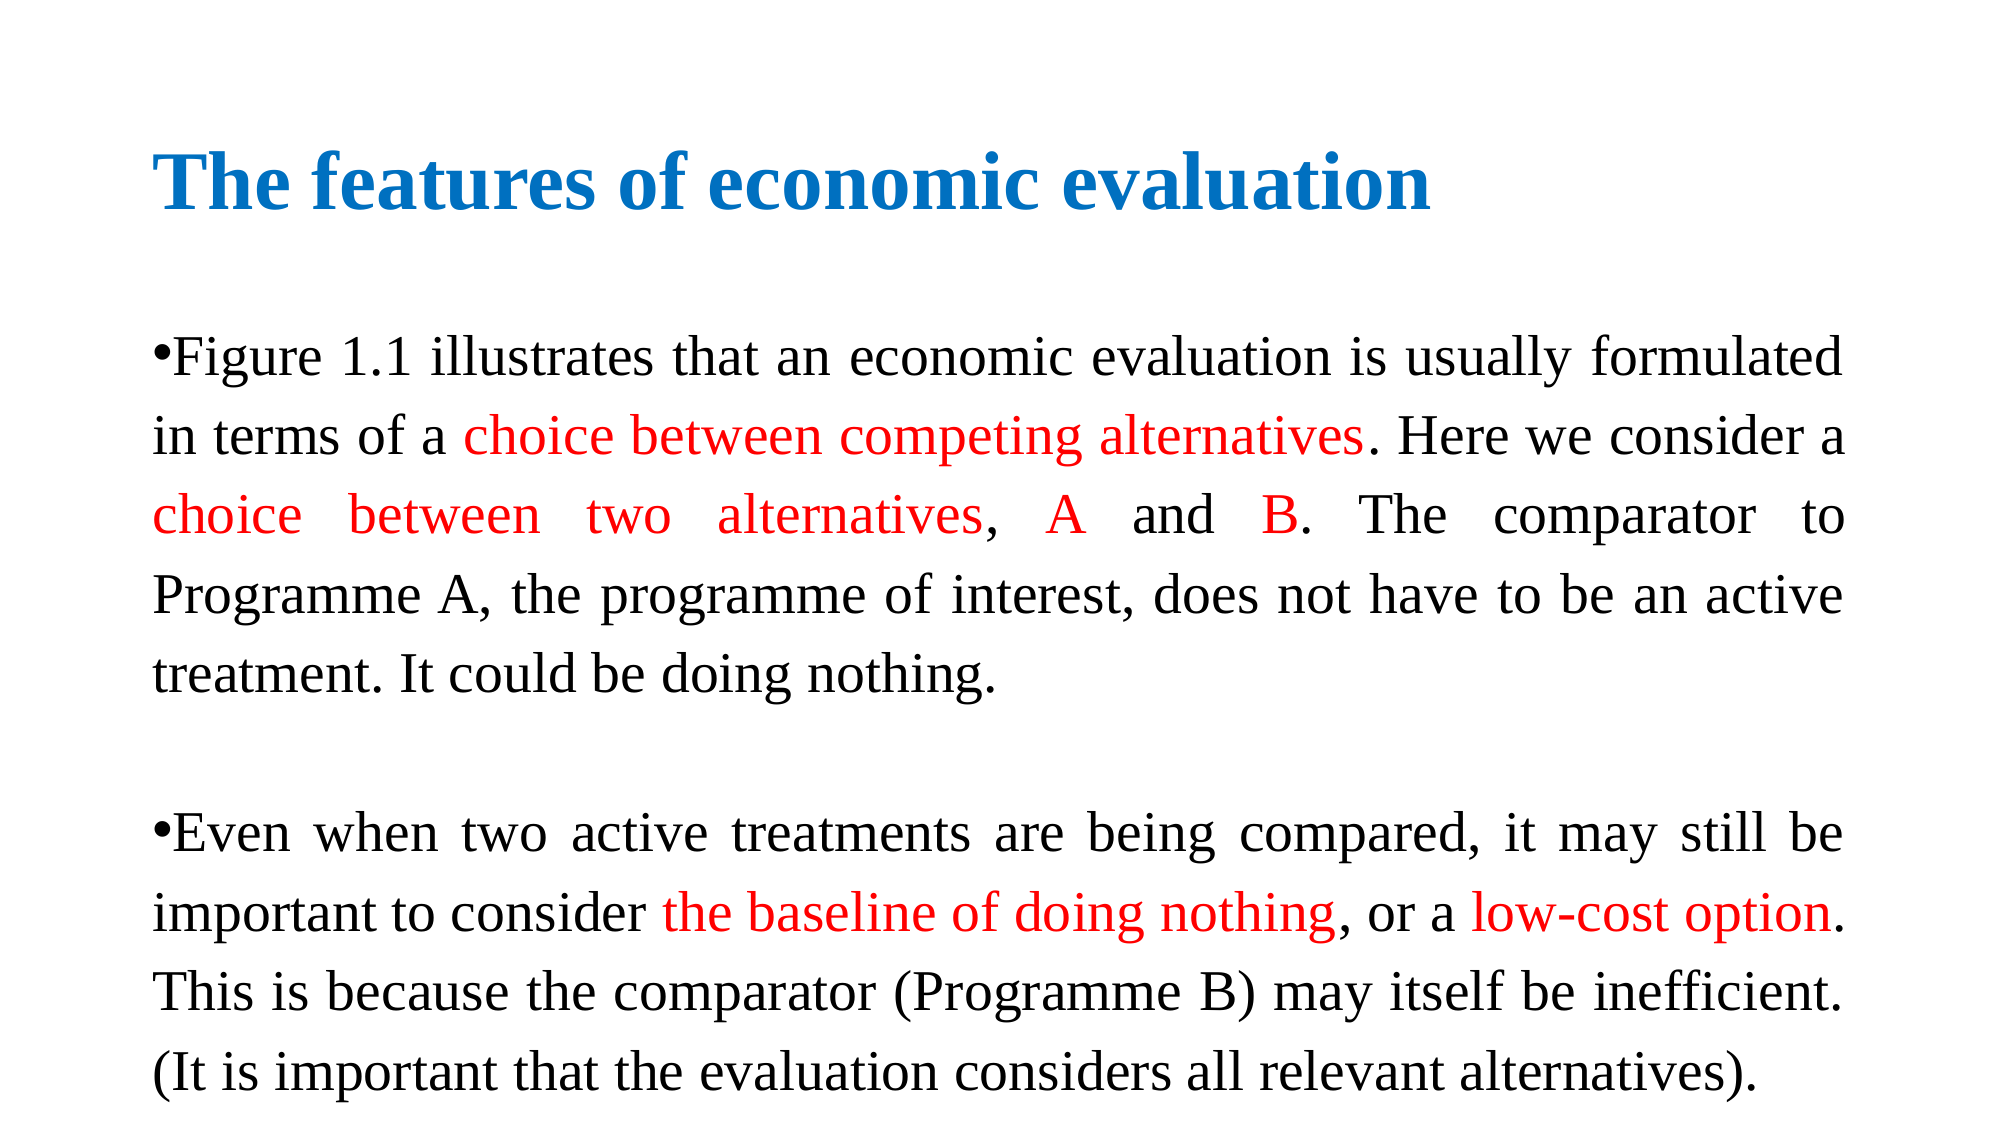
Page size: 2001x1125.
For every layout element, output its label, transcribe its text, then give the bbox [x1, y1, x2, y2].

title The features of economic evaluation [137, 59, 1863, 278]
list Figure 1.1 illustrates that an economic evaluation is usually formulated in terms of a choice between competing alternatives. Here we consider a choice between two alternatives, A and B. The comparator to Programme A, the programme of interest, does not have to be an active treatment. It could be doing nothing. Even when two active treatments are being compared, it may still be important to consider the baseline of doing nothing, or a low-cost option. This is because the comparator (Programme B) may itself be inefficient. (It is important that the evaluation considers all relevant alternatives). [137, 299, 1863, 1125]
